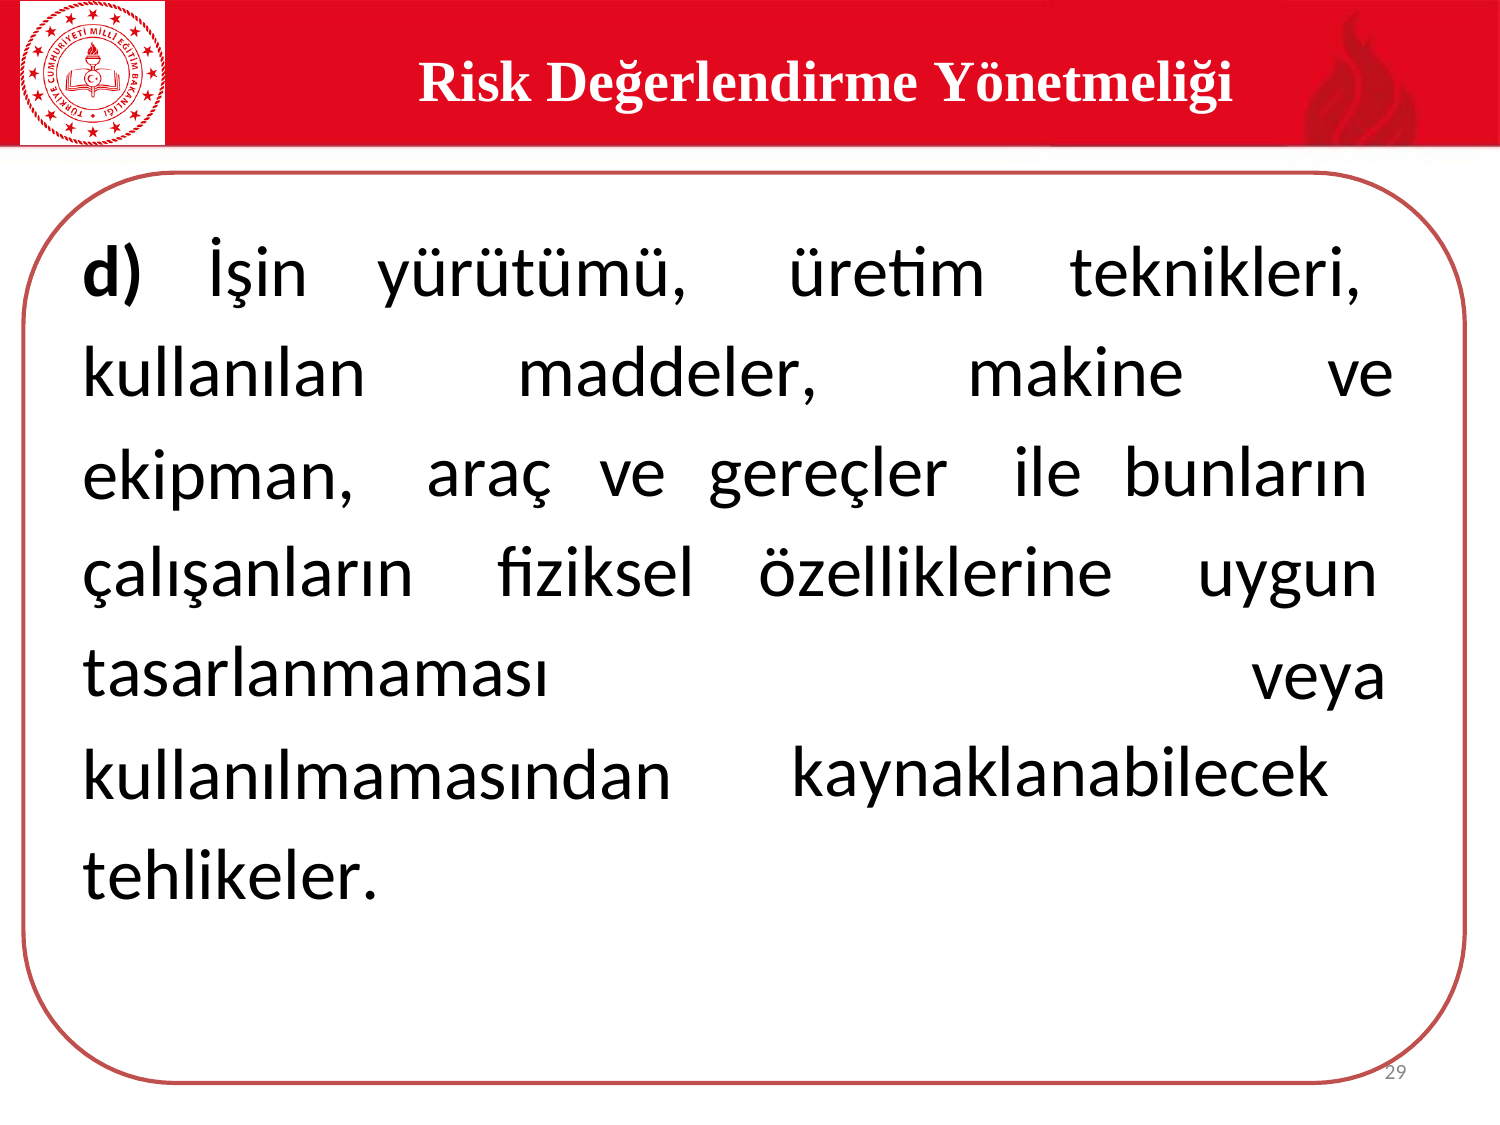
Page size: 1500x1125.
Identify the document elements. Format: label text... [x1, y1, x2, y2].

text_box gereçler [706, 437, 998, 526]
text_box İşin [205, 237, 339, 326]
text_box Risk Değerlendirme Yönetmeliği [416, 51, 1244, 114]
text_box yürütümü, [375, 237, 750, 326]
text_box kullanılan ekipman, [80, 337, 422, 526]
text_box kaynaklanabilecek [789, 738, 1420, 826]
text_box uygun veya [1195, 537, 1420, 726]
text_box d) [80, 237, 169, 326]
picture [20, 0, 165, 145]
text_box fiziksel [495, 537, 739, 626]
text_box ve [597, 437, 692, 526]
text_box [0, 0, 1500, 1125]
text_box özelliklerine [756, 537, 1178, 626]
text_box 29 [1382, 1060, 1416, 1090]
text_box [23, 172, 1465, 1084]
text_box teknikleri, [1067, 237, 1420, 326]
text_box üretim [786, 237, 1031, 326]
text_box makine [965, 337, 1231, 426]
text_box çalışanların [80, 537, 477, 626]
text_box ve [1325, 337, 1420, 426]
text_box ile [1011, 437, 1108, 526]
text_box araç [424, 437, 584, 526]
text_box tasarlanmaması kullanılmamasından tehlikeler. [80, 638, 774, 926]
text_box maddeler, [515, 337, 871, 426]
text_box bunların [1121, 437, 1420, 526]
